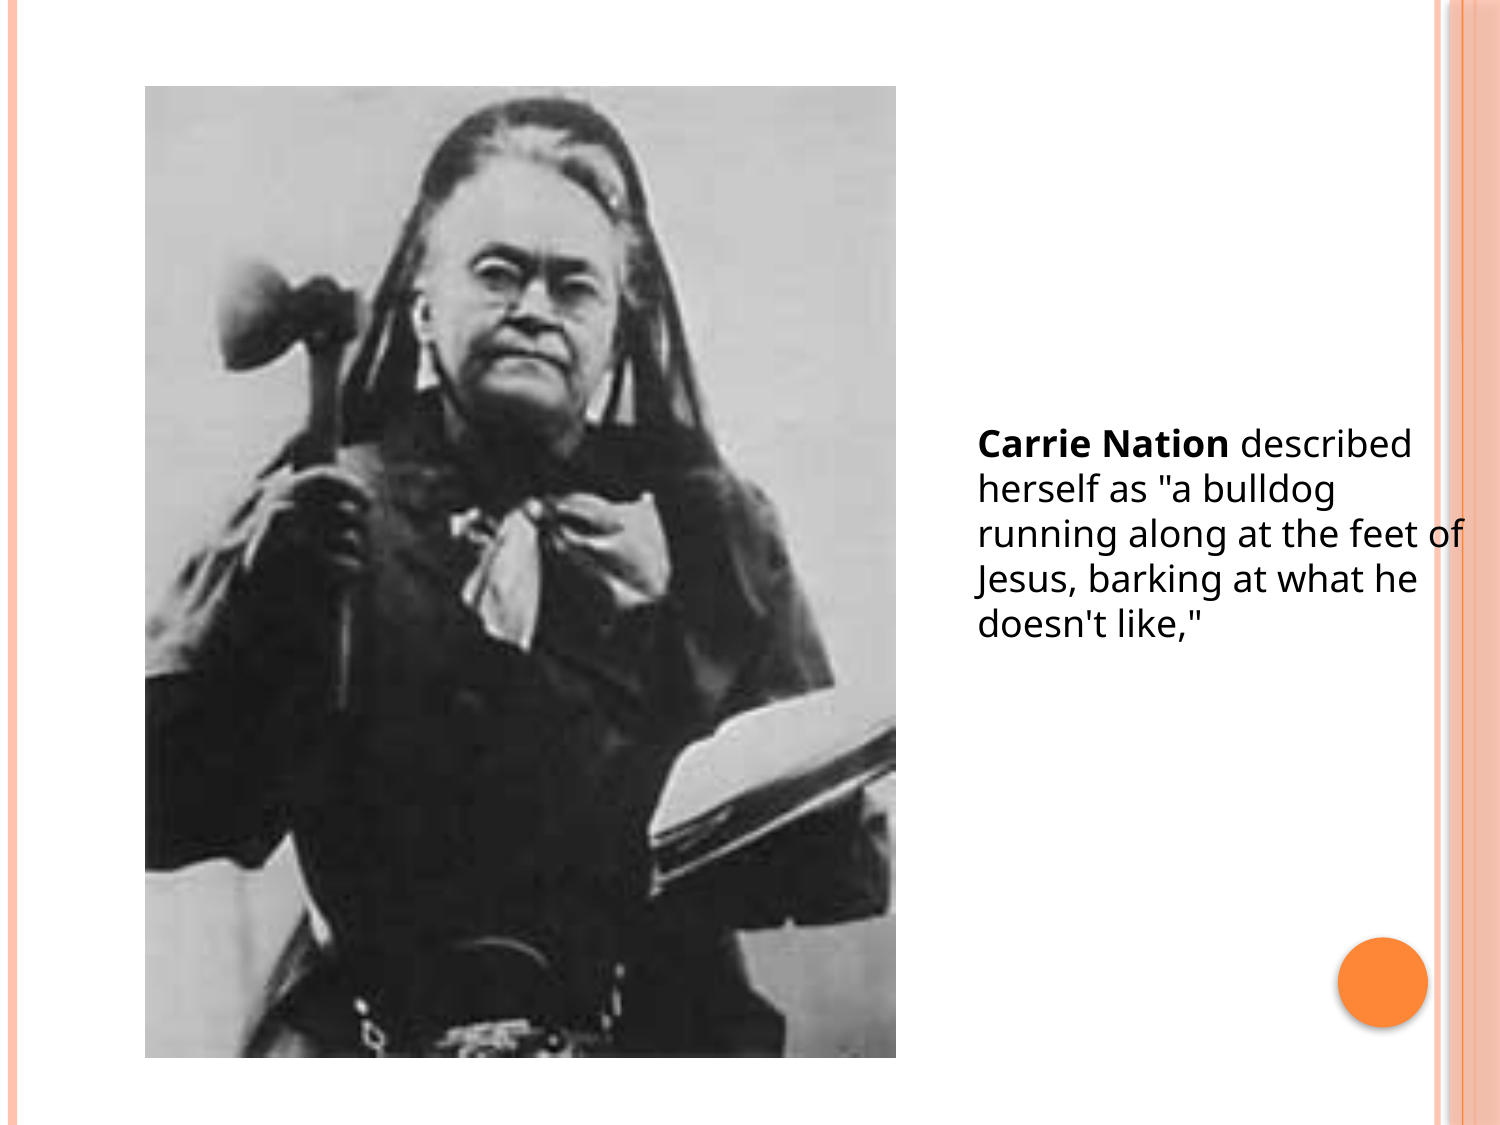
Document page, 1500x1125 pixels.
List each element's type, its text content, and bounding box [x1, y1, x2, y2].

text_box Carrie Nation described herself as "a bulldog running along at the feet of Jesus, barking at what he doesn't like," [962, 412, 1480, 653]
picture [144, 85, 896, 1059]
